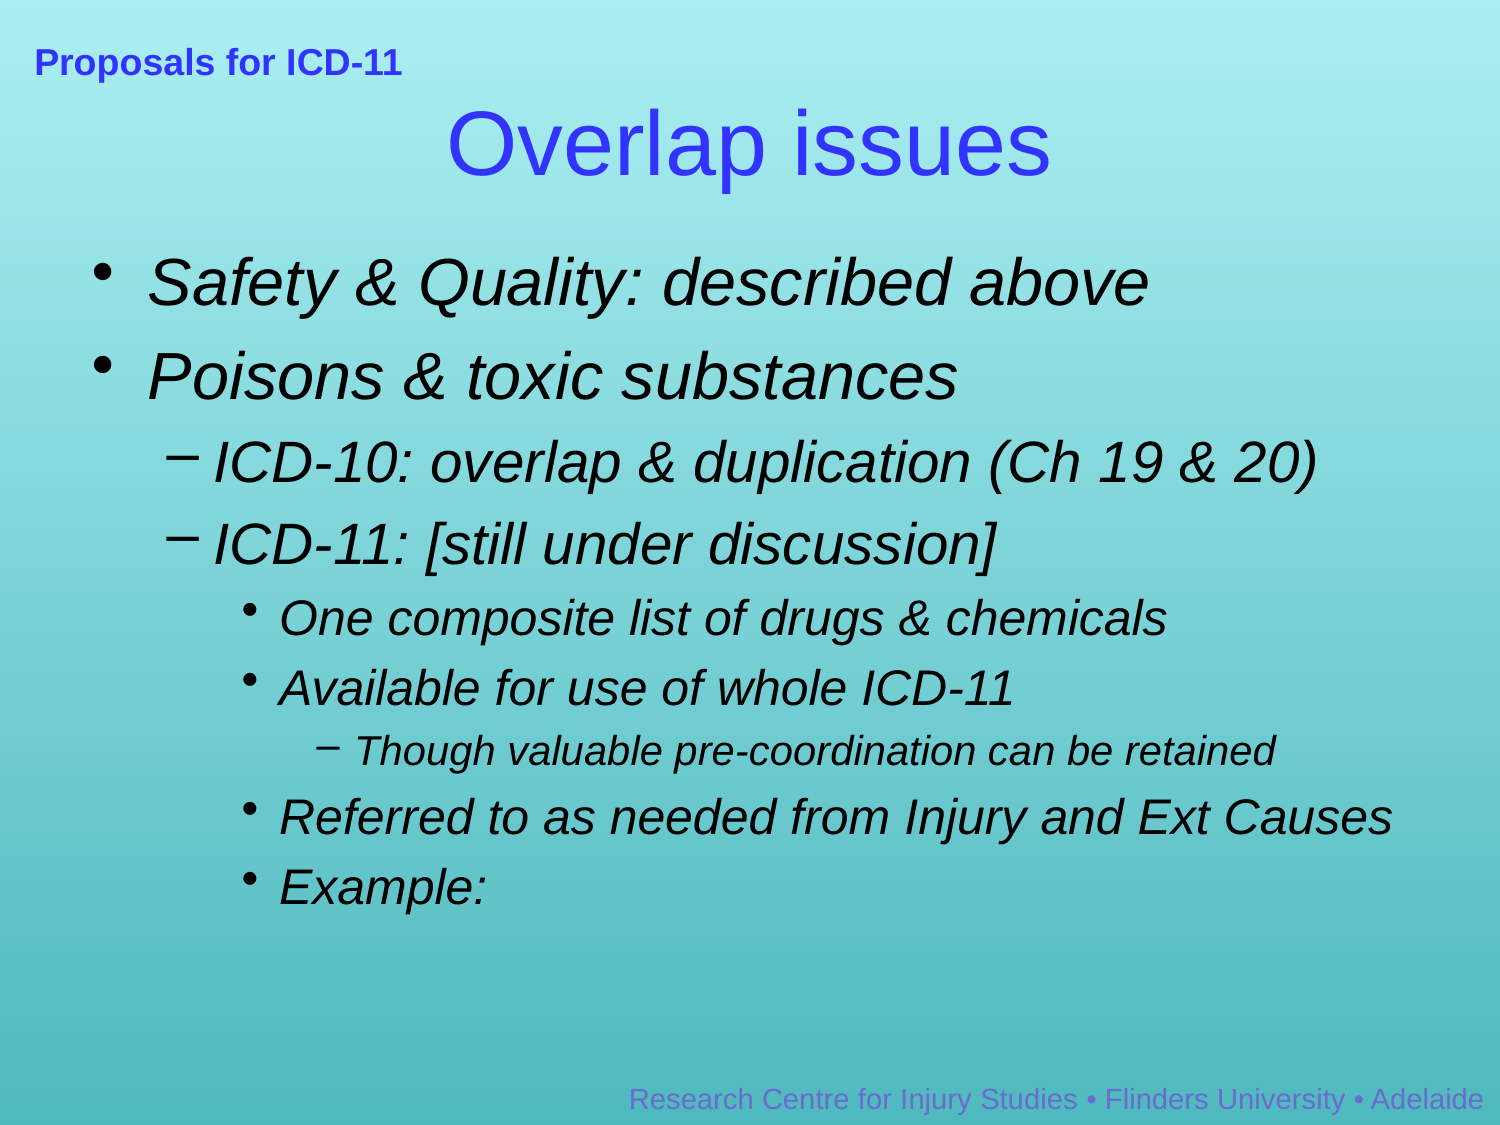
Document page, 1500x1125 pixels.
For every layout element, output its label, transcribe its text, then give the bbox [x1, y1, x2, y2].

list Safety & Quality: described above Poisons & toxic substances ICD-10: overlap & duplication (Ch 19 & 20) ICD-11: [still under discussion] One composite list of drugs & chemicals Available for use of whole ICD-11 Though valuable pre-coordination can be retained Referred to as needed from Injury and Ext Causes Example: [76, 231, 1427, 975]
text_box Proposals for ICD-11 [19, 30, 419, 91]
footer Research Centre for Injury Studies • Flinders University • Adelaide [0, 1070, 1500, 1125]
title Overlap issues [75, 45, 1425, 233]
